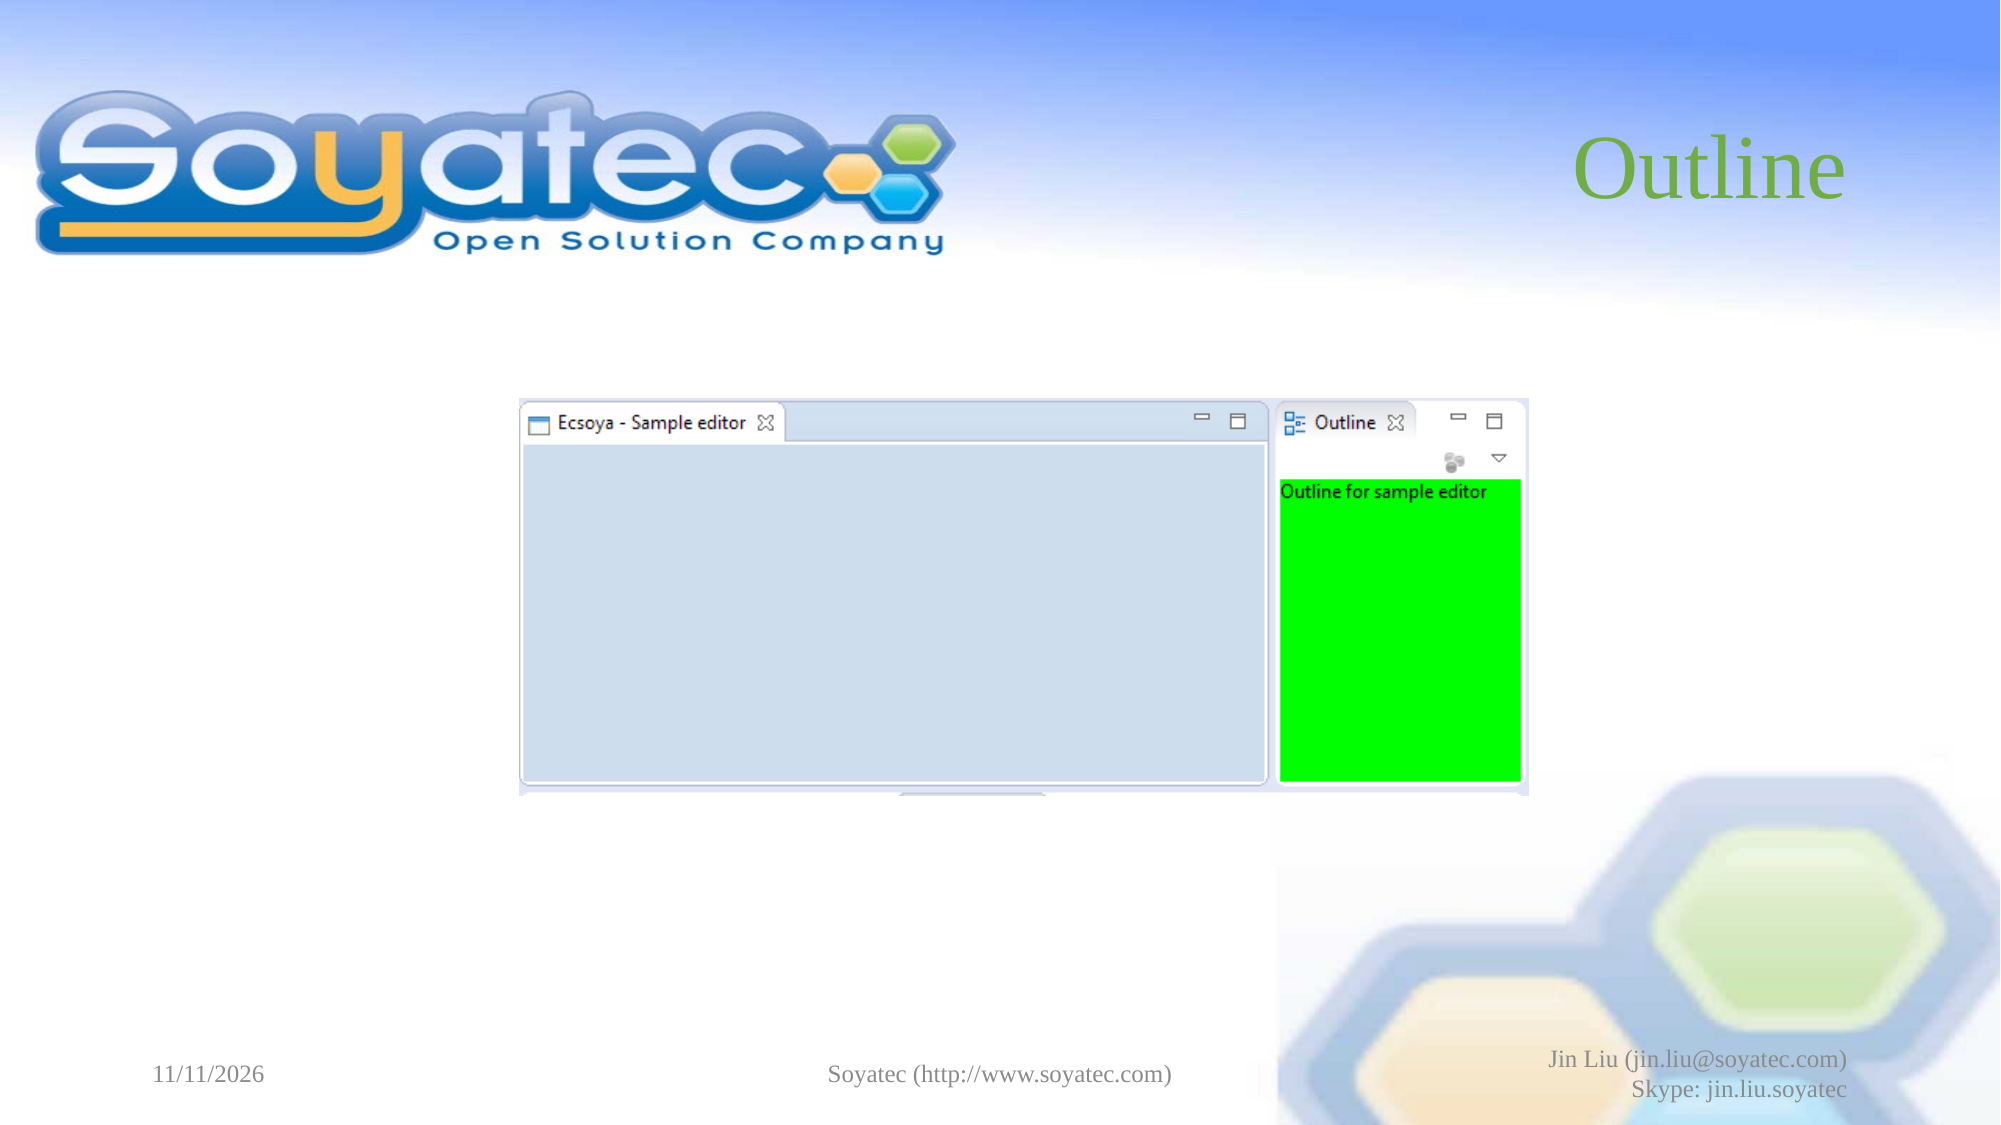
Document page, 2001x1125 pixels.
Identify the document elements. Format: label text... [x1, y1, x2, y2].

title Outline [968, 59, 1863, 278]
slide_number Jin Liu (jin.liu@soyatec.com) Skype: jin.liu.soyatec [1412, 1042, 1863, 1103]
picture [0, 0, 2001, 1125]
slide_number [137, 1042, 588, 1103]
footer Soyatec (http://www.soyatec.com) [662, 1042, 1338, 1103]
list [519, 398, 1529, 796]
